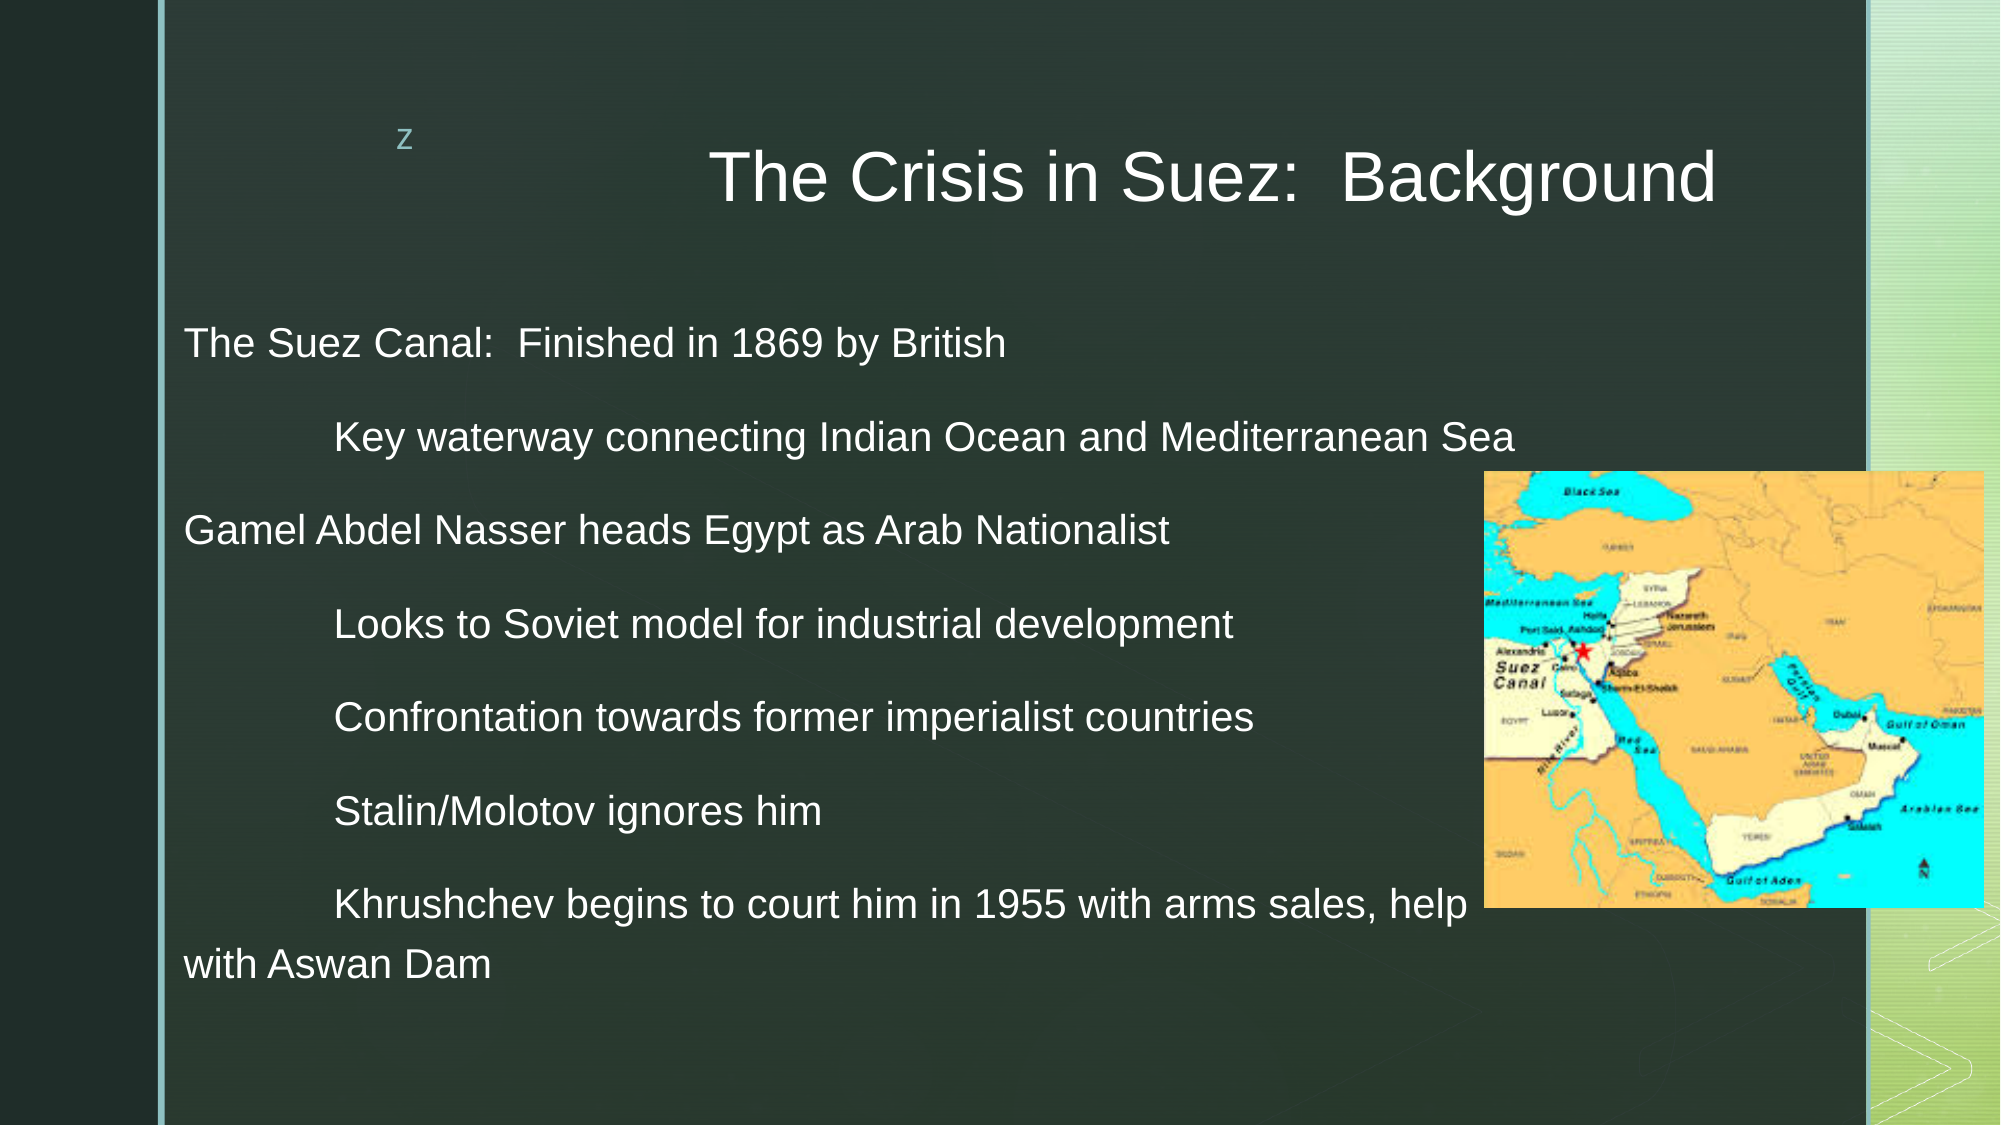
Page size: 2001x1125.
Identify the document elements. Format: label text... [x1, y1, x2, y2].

list The Suez Canal: Finished in 1869 by British Key waterway connecting Indian Ocean and Mediterranean Sea Gamel Abdel Nasser heads Egypt as Arab Nationalist Looks to Soviet model for industrial development Confrontation towards former imperialist countries Stalin/Molotov ignores him Khrushchev begins to court him in 1955 with arms sales, help with Aswan Dam [168, 289, 1894, 1004]
picture [1484, 0, 2001, 1125]
title The Crisis in Suez: Background [428, 132, 1734, 289]
